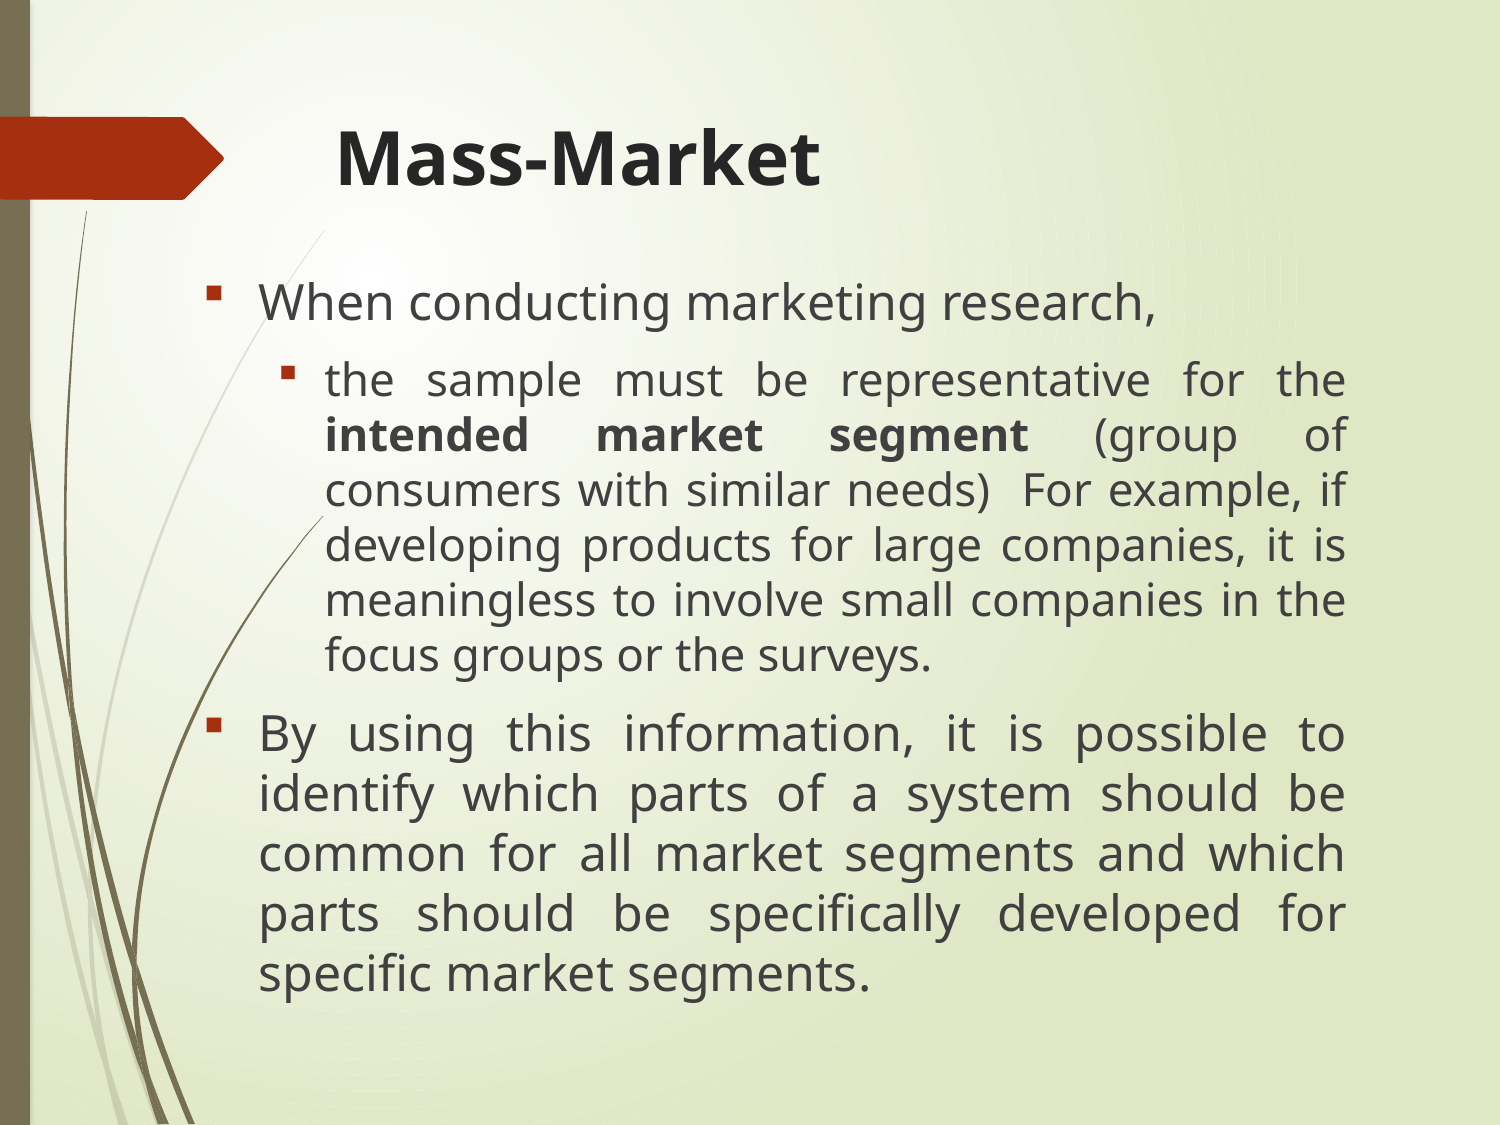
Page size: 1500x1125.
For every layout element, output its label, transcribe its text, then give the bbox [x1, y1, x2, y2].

list When conducting marketing research, the sample must be representative for the intended market segment (group of consumers with similar needs) For example, if developing products for large companies, it is meaningless to involve small companies in the focus groups or the surveys. By using this information, it is possible to identify which parts of a system should be common for all market segments and which parts should be specifically developed for specific market segments. [187, 262, 1363, 970]
title Mass-Market [319, 102, 1400, 313]
